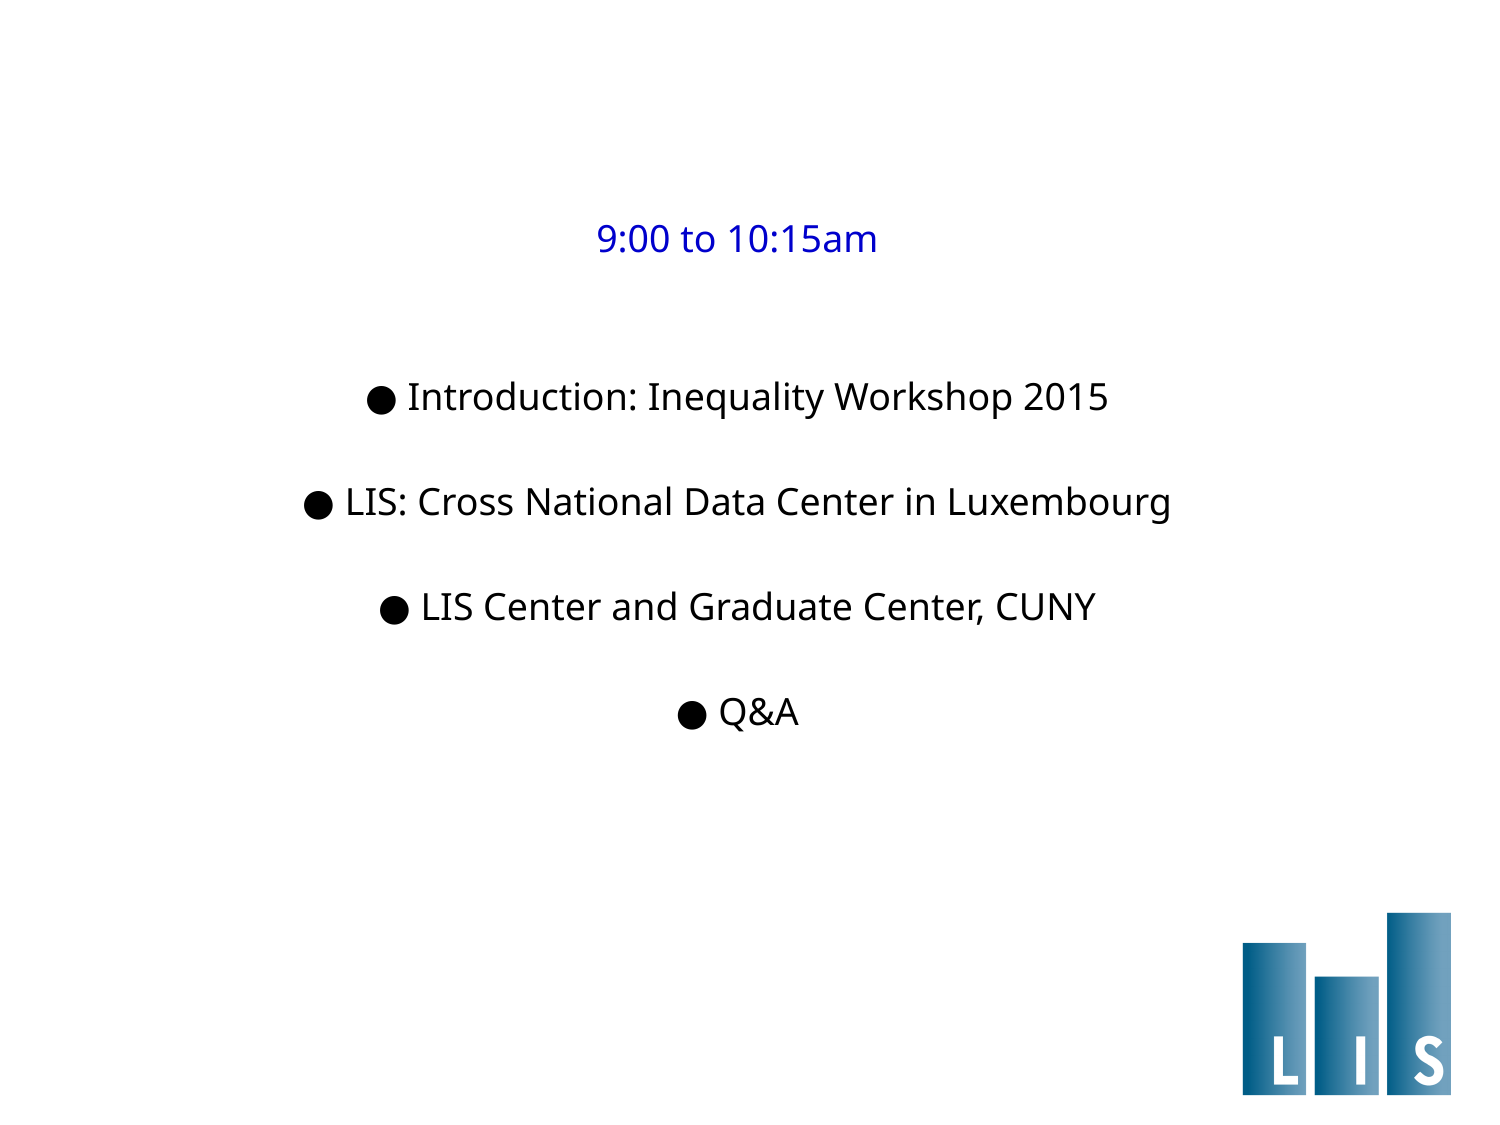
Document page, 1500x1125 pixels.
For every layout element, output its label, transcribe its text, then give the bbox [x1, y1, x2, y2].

picture [1224, 882, 1468, 1125]
list 9:00 to 10:15am ● Introduction: Inequality Workshop 2015 ● LIS: Cross National Data Center in Luxembourg ● LIS Center and Graduate Center, CUNY ● Q&A [24, 50, 1450, 1088]
